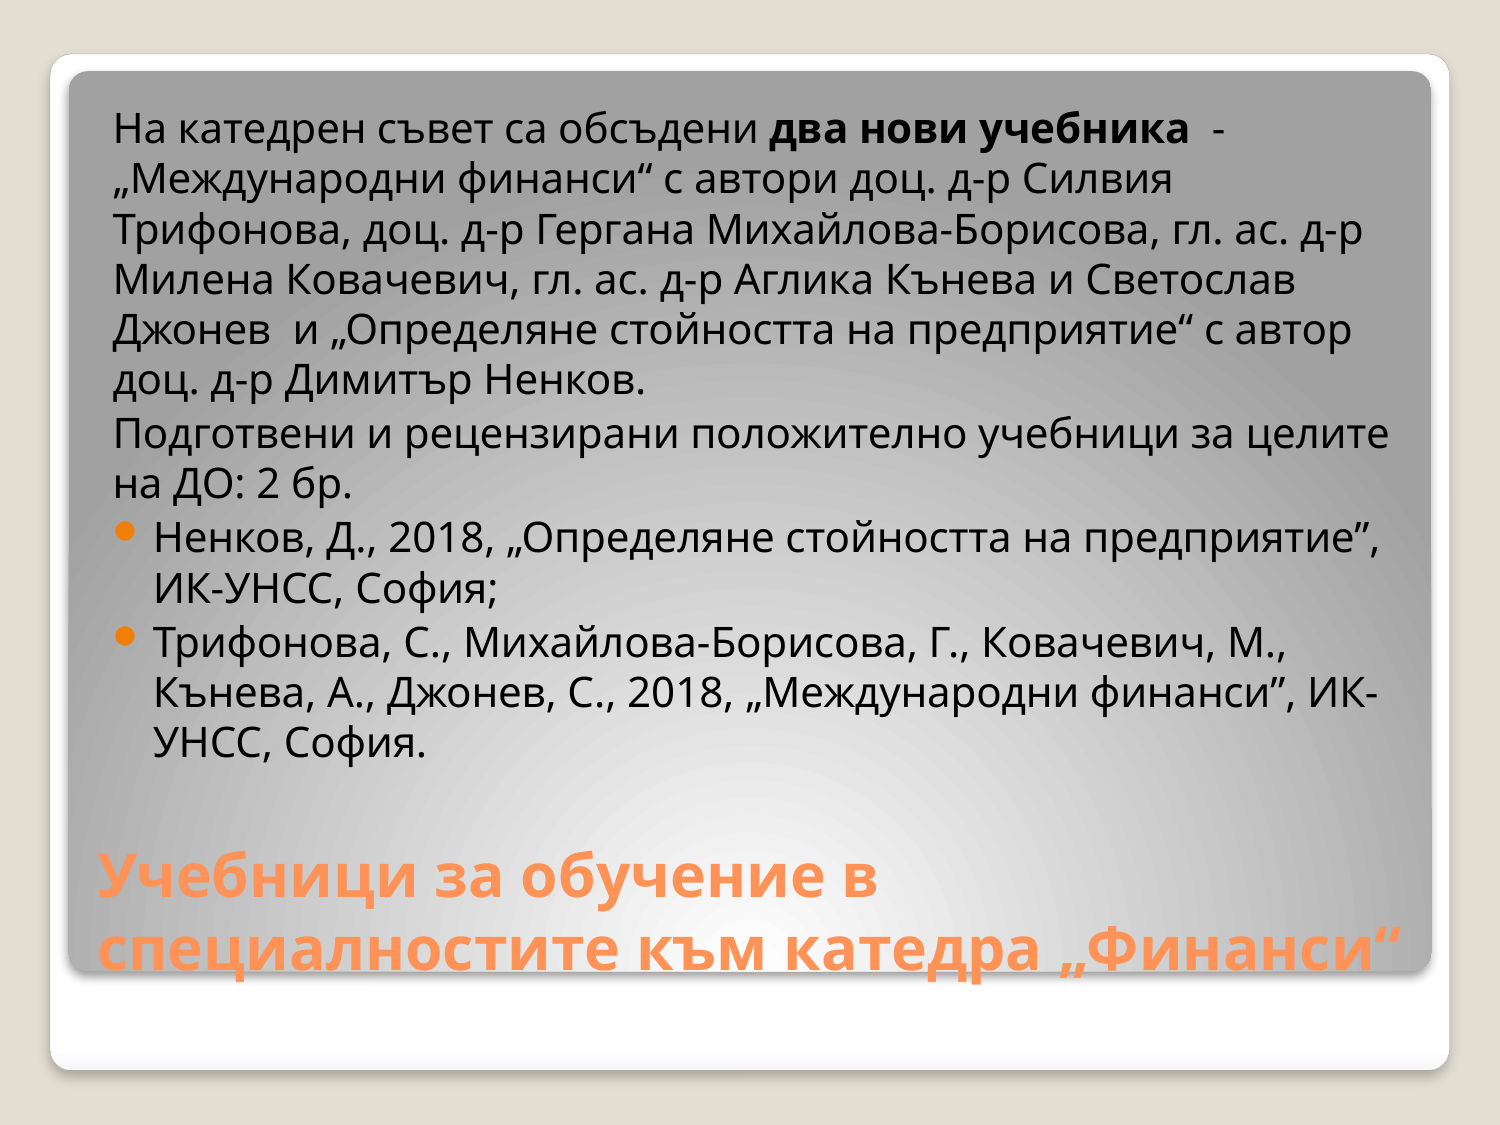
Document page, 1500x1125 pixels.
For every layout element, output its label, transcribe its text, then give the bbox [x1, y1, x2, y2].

title Учебници за обучение в специалностите към катедра „Финанси“ [82, 817, 1425, 990]
list На катедрен съвет са обсъдени два нови учебника - „Международни финанси“ с автори доц. д-р Силвия Трифонова, доц. д-р Гергана Михайлова-Борисова, гл. ас. д-р Милена Ковачевич, гл. ас. д-р Аглика Кънева и Светослав Джонев и „Определяне стойността на предприятие“ с автор доц. д-р Димитър Ненков. Подготвени и рецензирани положително учебници за целите на ДО: 2 бр. Ненков, Д., 2018, „Определяне стойността на предприятие”, ИК-УНСС, София; Трифонова, С., Михайлова-Борисова, Г., Ковачевич, М., Кънева, А., Джонев, С., 2018, „Международни финанси”, ИК-УНСС, София. [82, 86, 1425, 774]
